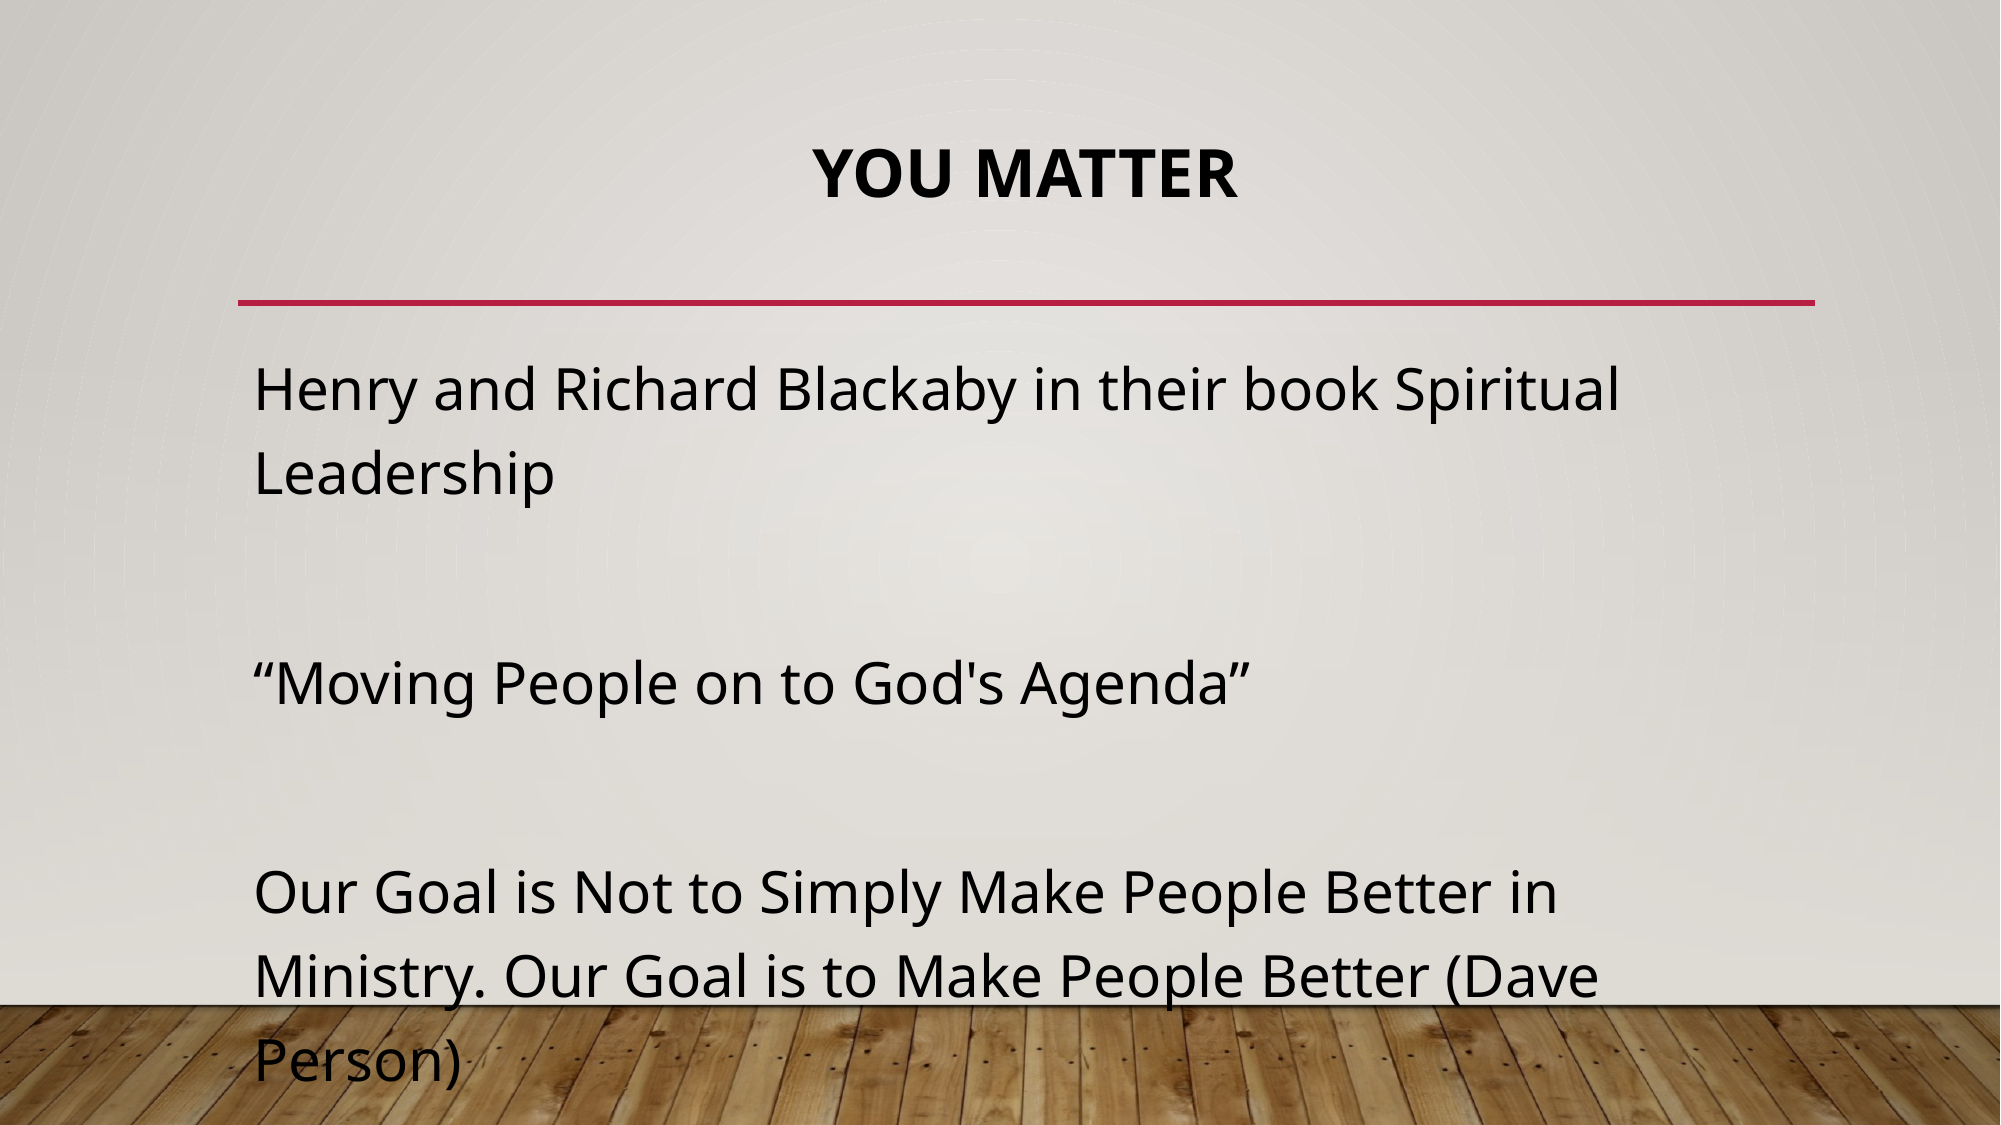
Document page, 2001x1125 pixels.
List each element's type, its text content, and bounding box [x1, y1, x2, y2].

list Henry and Richard Blackaby in their book Spiritual Leadership “Moving People on to God's Agenda” Our Goal is Not to Simply Make People Better in Ministry. Our Goal is to Make People Better (Dave Person) [238, 330, 1814, 897]
picture [0, 1005, 2000, 1125]
title You Matter [238, 131, 1814, 305]
